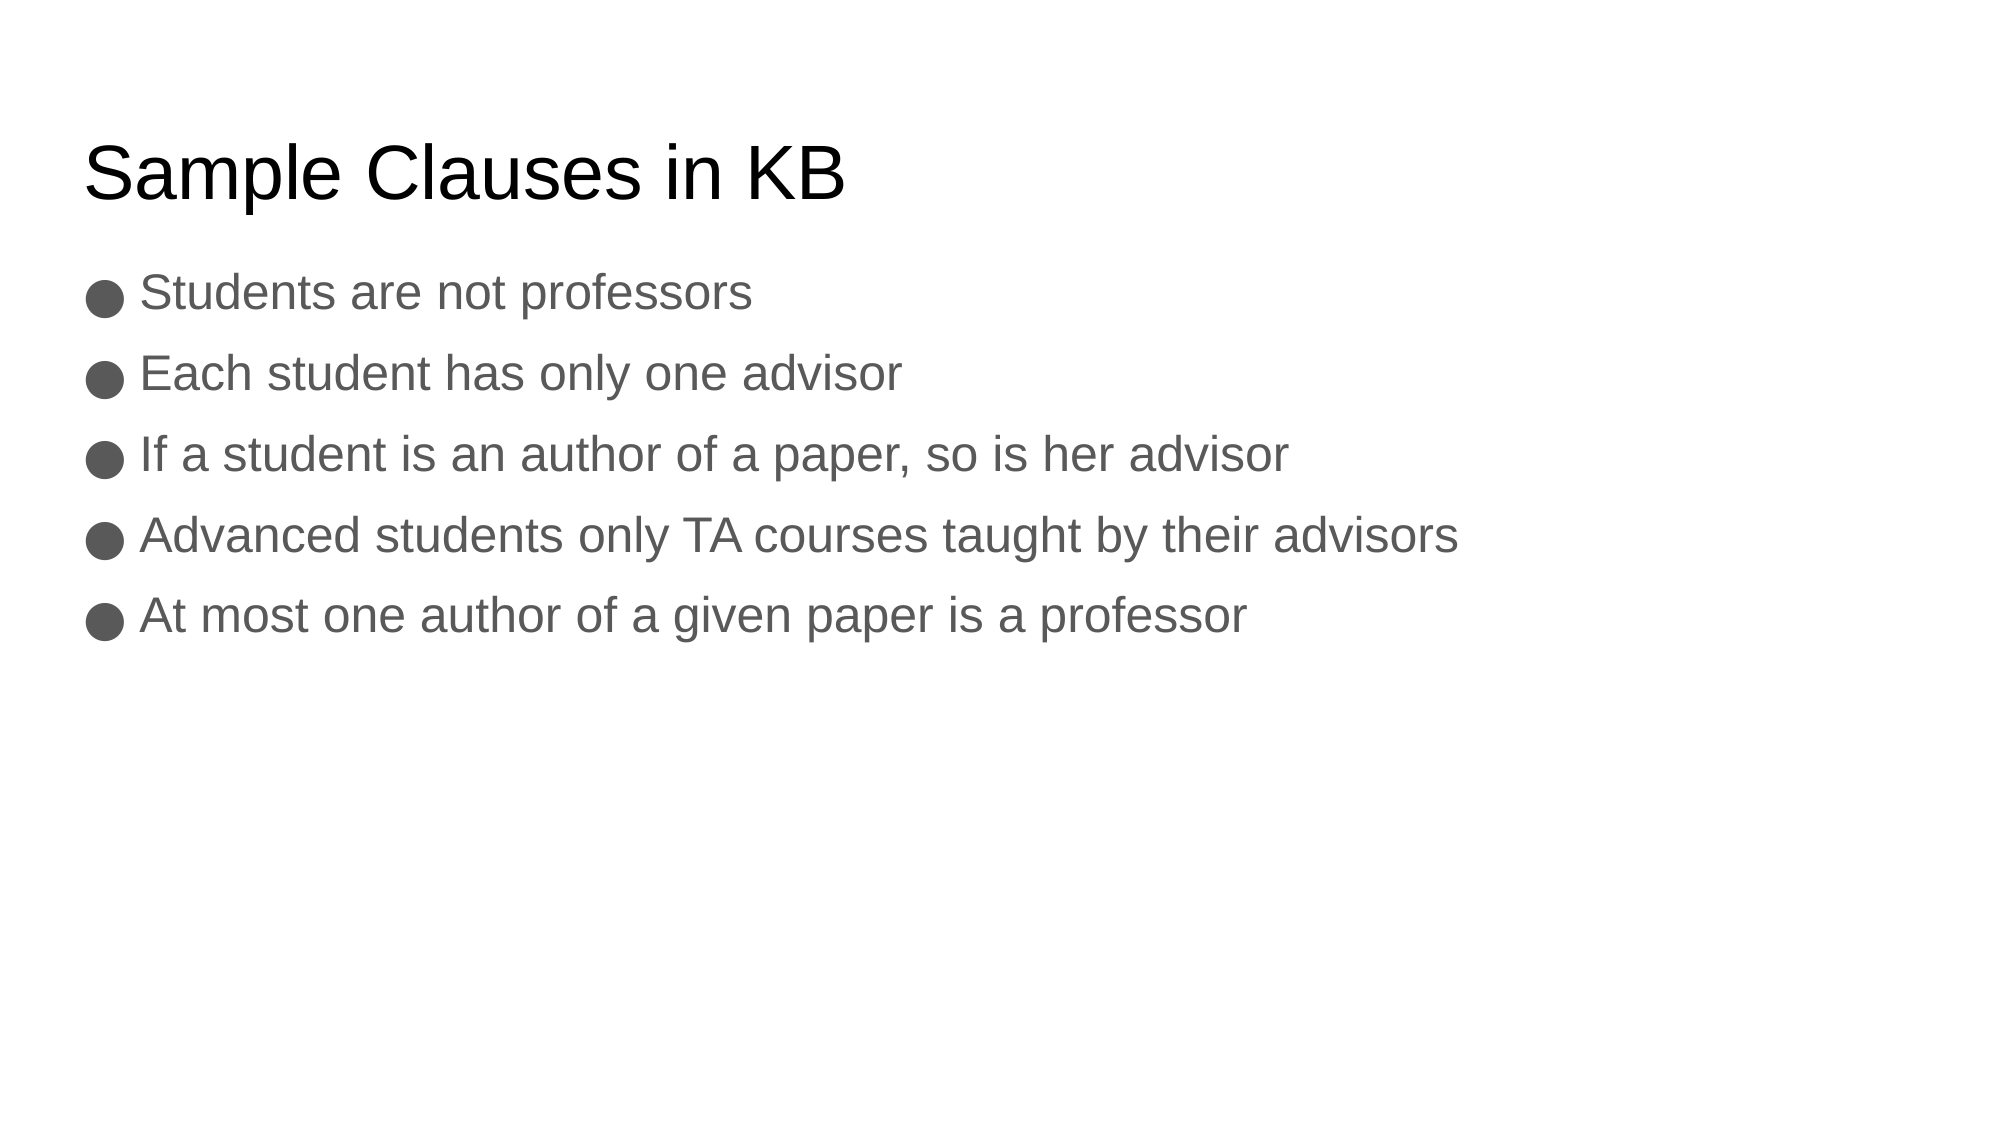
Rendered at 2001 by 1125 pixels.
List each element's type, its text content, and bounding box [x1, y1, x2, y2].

title Sample Clauses in KB [68, 97, 1932, 223]
list Students are not professors Each student has only one advisor If a student is an author of a paper, so is her advisor Advanced students only TA courses taught by their advisors At most one author of a given paper is a professor [68, 252, 1932, 1000]
